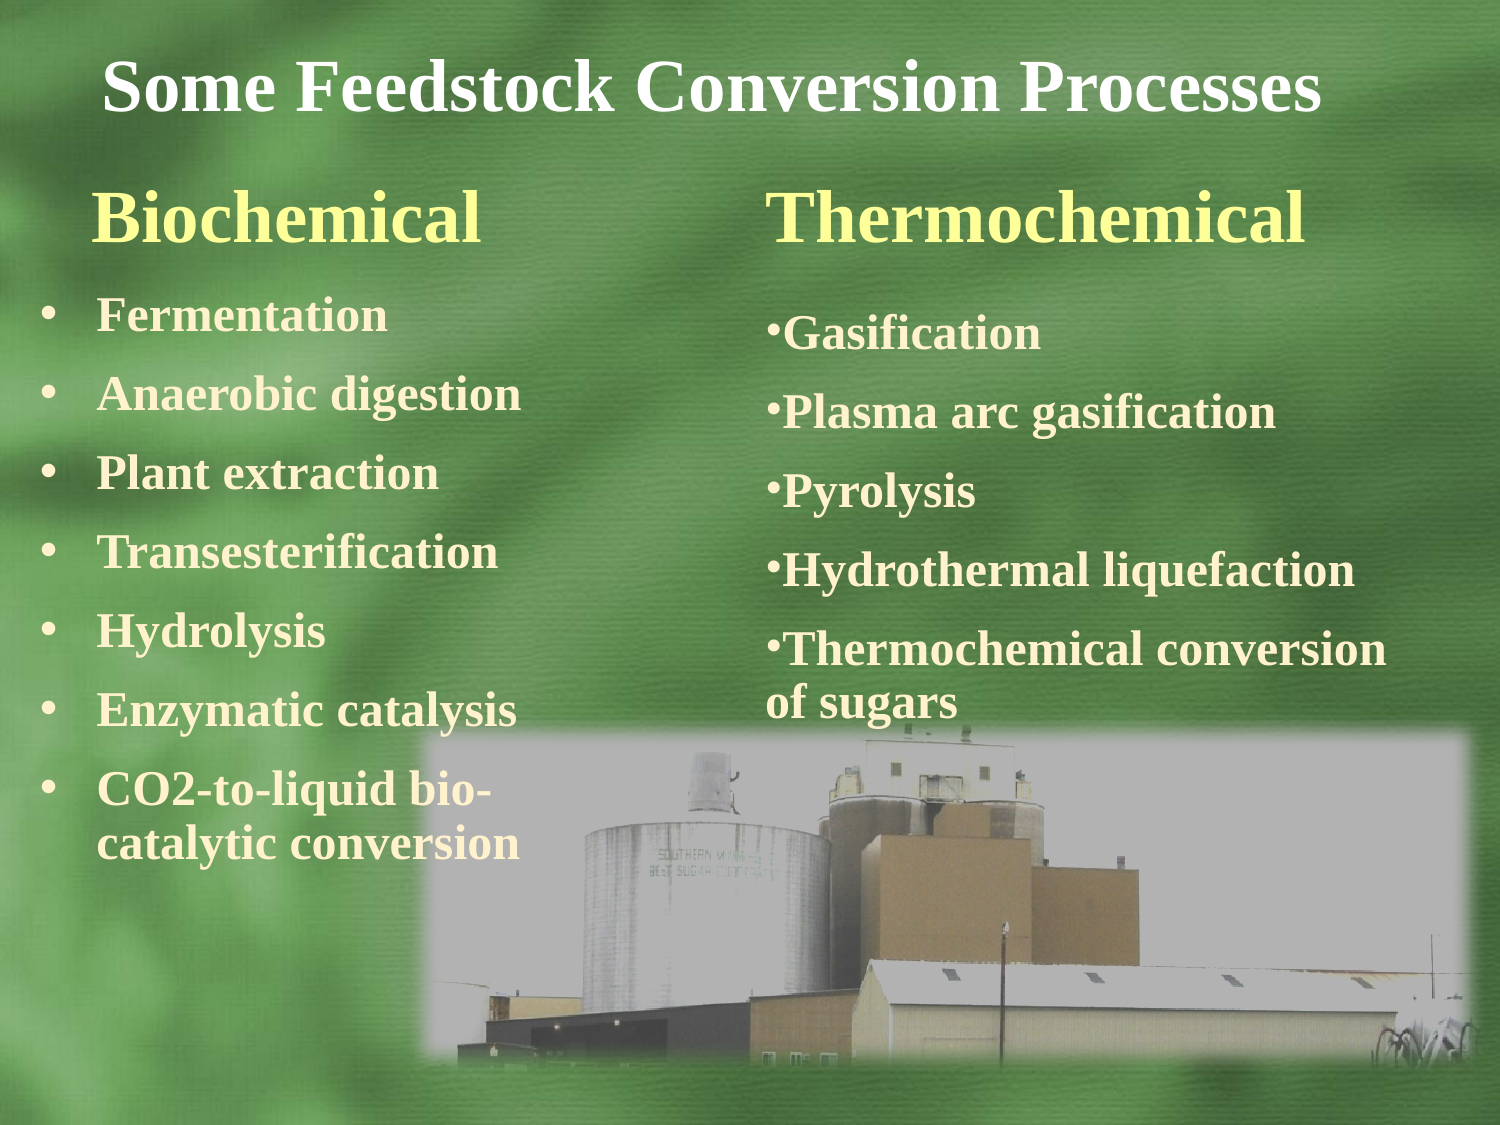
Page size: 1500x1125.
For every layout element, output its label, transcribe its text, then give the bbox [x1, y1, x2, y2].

title Some Feedstock Conversion Processes [37, 0, 1388, 163]
list Fermentation Anaerobic digestion Plant extraction Transesterification Hydrolysis Enzymatic catalysis CO2-to-liquid bio-catalytic conversion [24, 280, 613, 806]
text_box Biochemical [62, 162, 512, 250]
text_box Thermochemical [710, 168, 1363, 244]
text_box Gasification Plasma arc gasification Pyrolysis Hydrothermal liquefaction Thermochemical conversion of sugars [750, 298, 1450, 711]
picture [0, 0, 1500, 1125]
